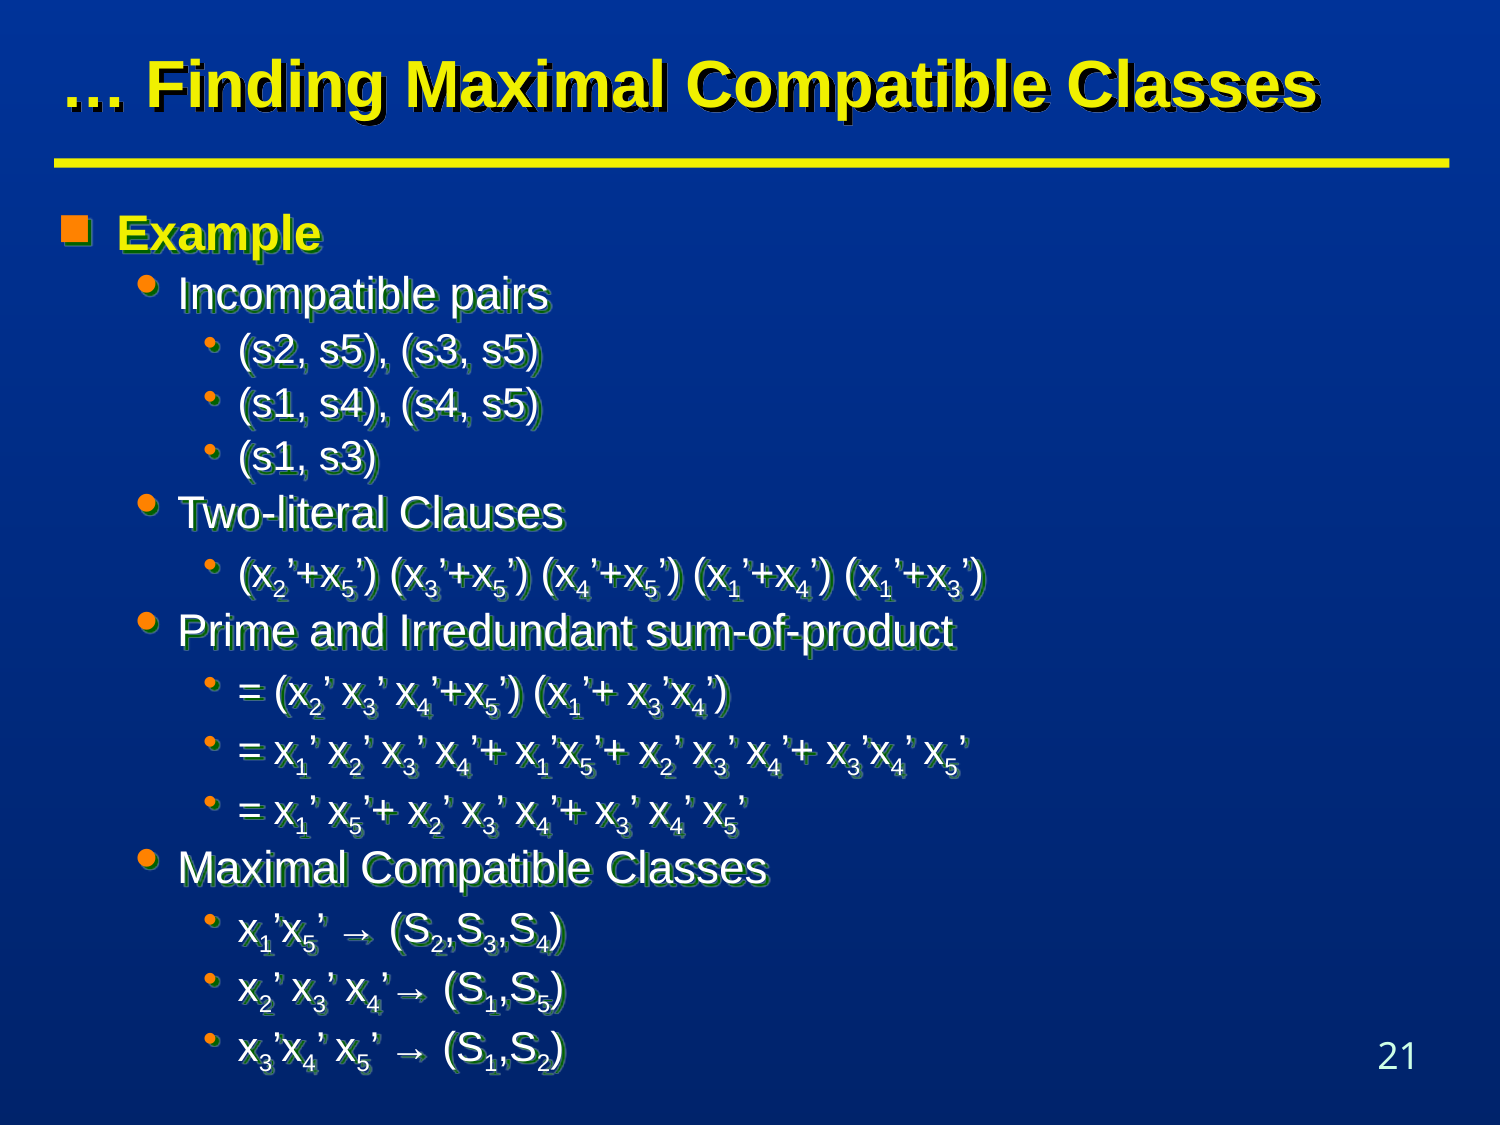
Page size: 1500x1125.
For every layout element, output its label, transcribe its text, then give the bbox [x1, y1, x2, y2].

list Example Incompatible pairs (s2, s5), (s3, s5) (s1, s4), (s4, s5) (s1, s3) Two-literal Clauses (x2’+x5’) (x3’+x5’) (x4’+x5’) (x1’+x4’) (x1’+x3’) Prime and Irredundant sum-of-product = (x2’ x3’ x4’+x5’) (x1’+ x3’x4’) = x1’ x2’ x3’ x4’+ x1’x5’+ x2’ x3’ x4’+ x3’x4’ x5’ = x1’ x5’+ x2’ x3’ x4’+ x3’ x4’ x5’ Maximal Compatible Classes x1’x5’ → (S2,S3,S4) x2’ x3’ x4’→ (S1,S5) x3’x4’ x5’ → (S1,S2) [49, 199, 1449, 1079]
title … Finding Maximal Compatible Classes [46, 33, 1455, 139]
